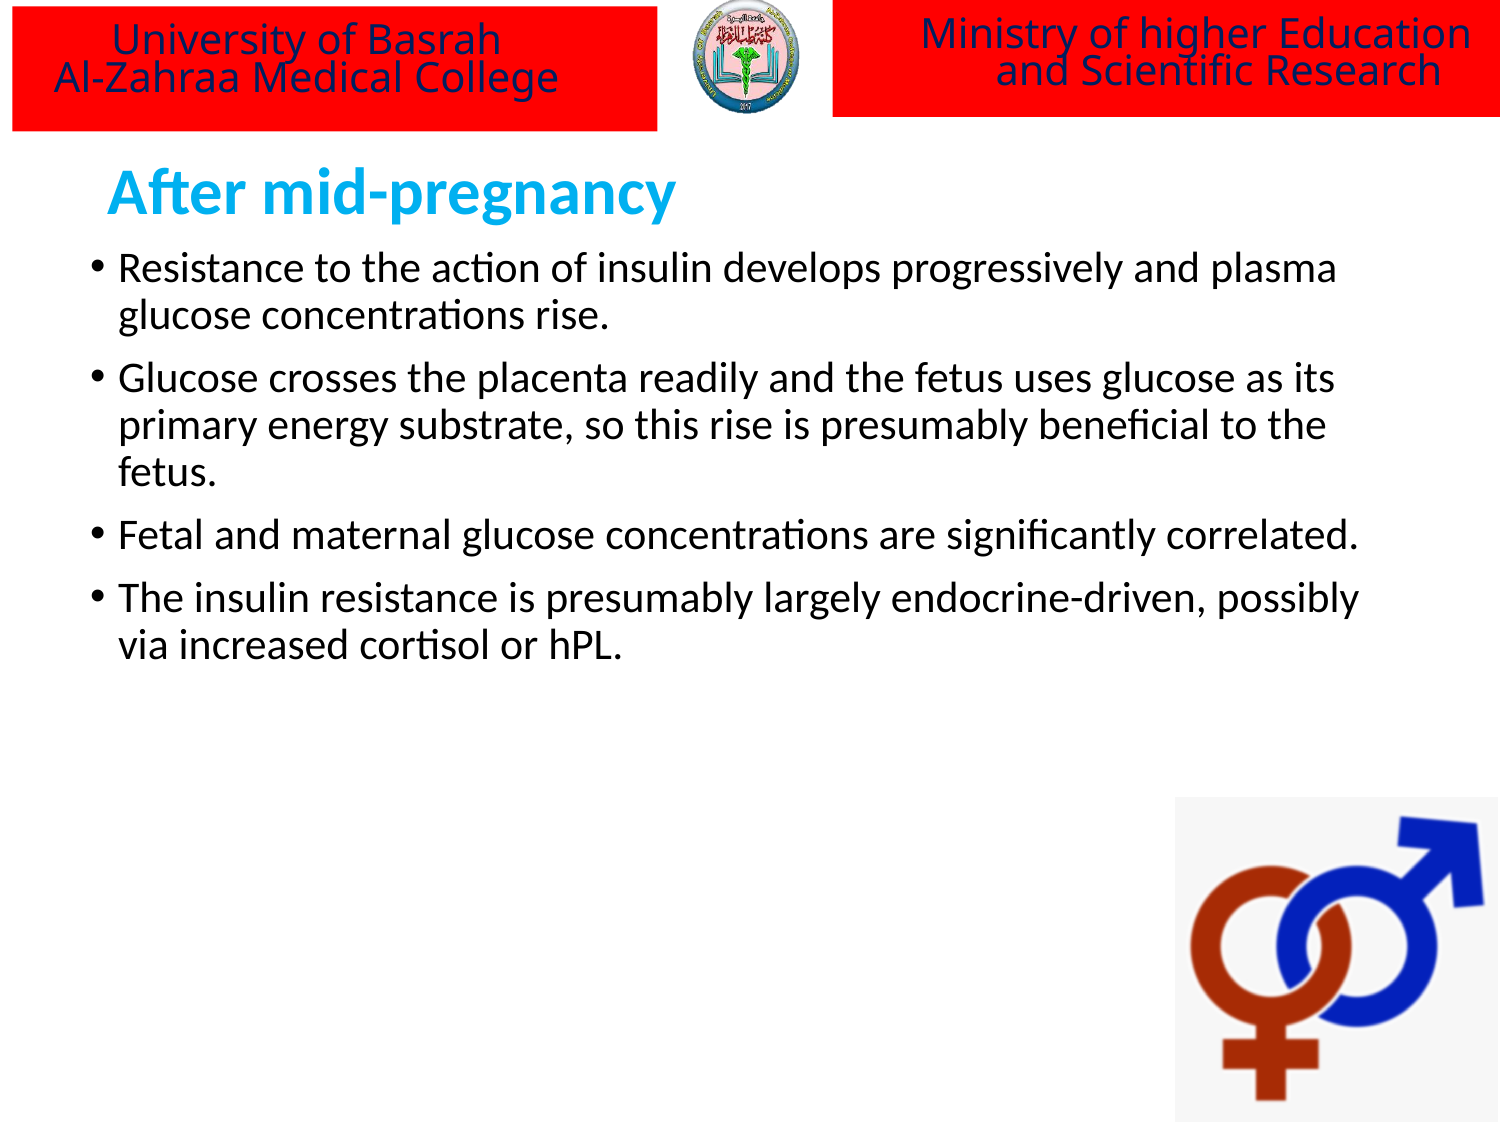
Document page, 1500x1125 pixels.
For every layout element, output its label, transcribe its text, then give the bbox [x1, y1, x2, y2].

list After mid-pregnancy Resistance to the action of insulin develops progressively and plasma glucose concentrations rise. Glucose crosses the placenta readily and the fetus uses glucose as its primary energy substrate, so this rise is presumably beneficial to the fetus. Fetal and maternal glucose concentrations are significantly correlated. The insulin resistance is presumably largely endocrine-driven, possibly via increased cortisol or hPL. [75, 149, 1425, 986]
text_box Ministry of higher Education and Scientific Research [895, 14, 1500, 94]
picture [1175, 797, 1498, 1122]
text_box University of Basrah Al-Zahraa Medical College [12, 22, 601, 102]
text_box [692, 0, 800, 114]
text_box [12, 6, 658, 132]
text_box [832, 0, 1500, 117]
